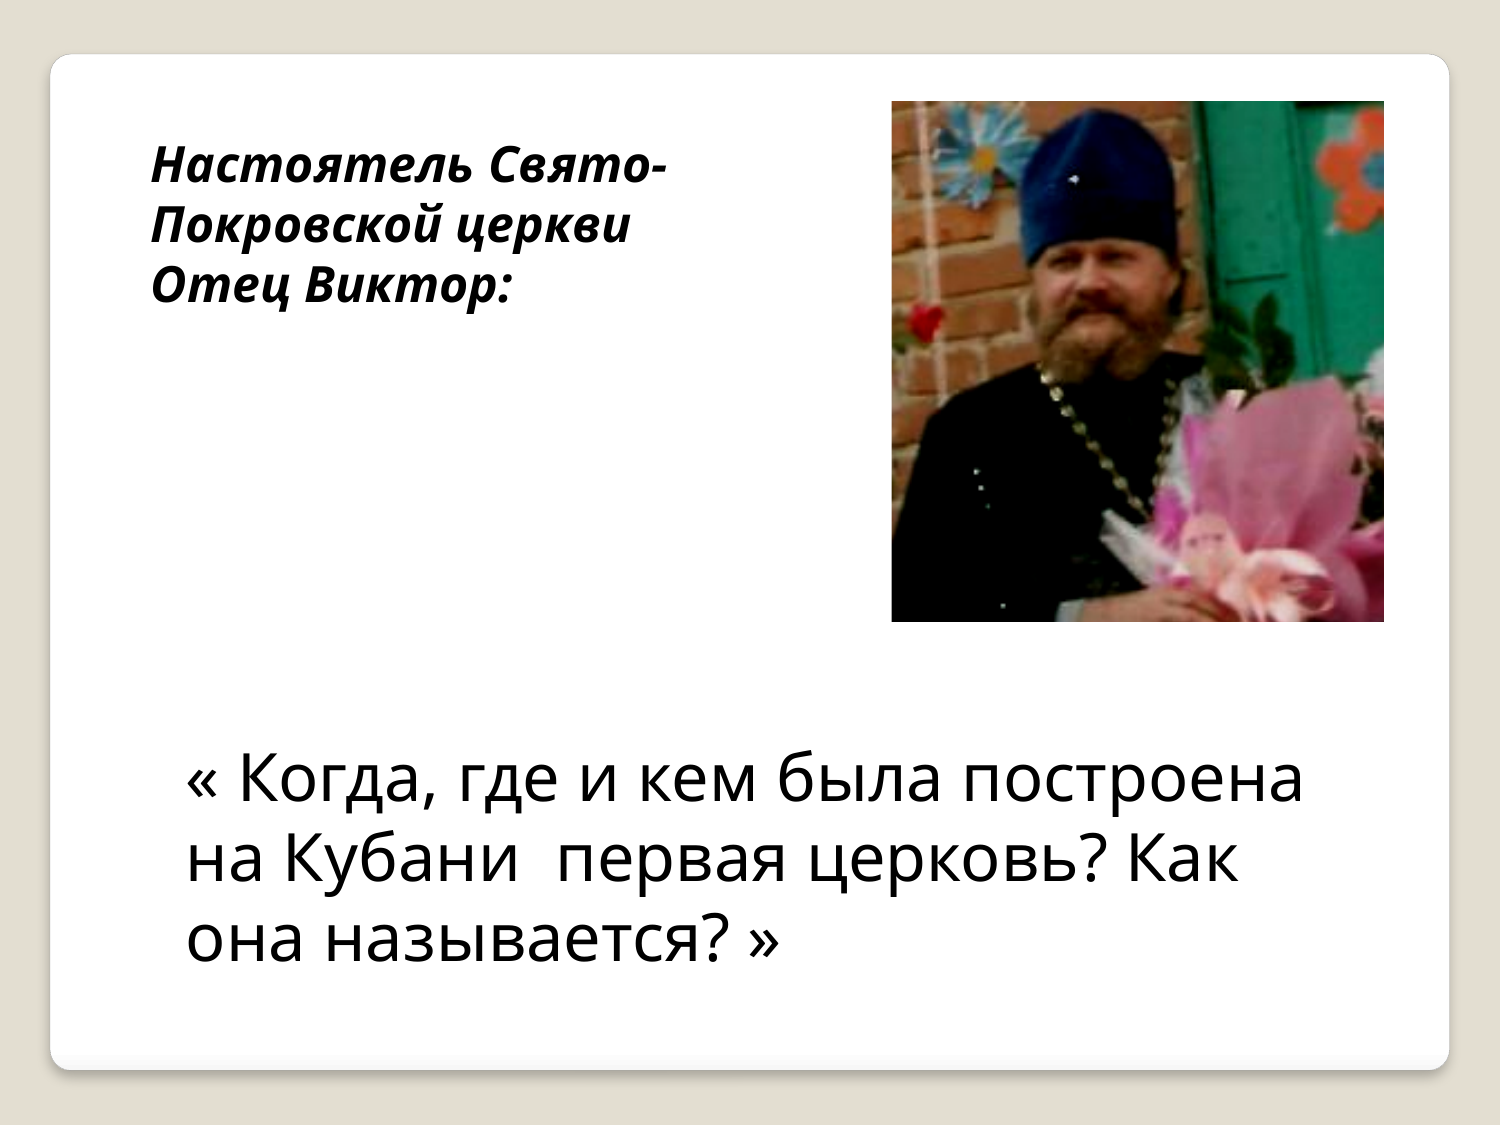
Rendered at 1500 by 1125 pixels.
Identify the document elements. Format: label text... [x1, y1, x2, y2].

picture [891, 101, 1385, 622]
text_box Настоятель Свято-Покровской церкви Отец Виктор: [135, 125, 739, 321]
text_box « Когда, где и кем была построена на Кубани первая церковь? Как она называется? » [171, 727, 1388, 983]
